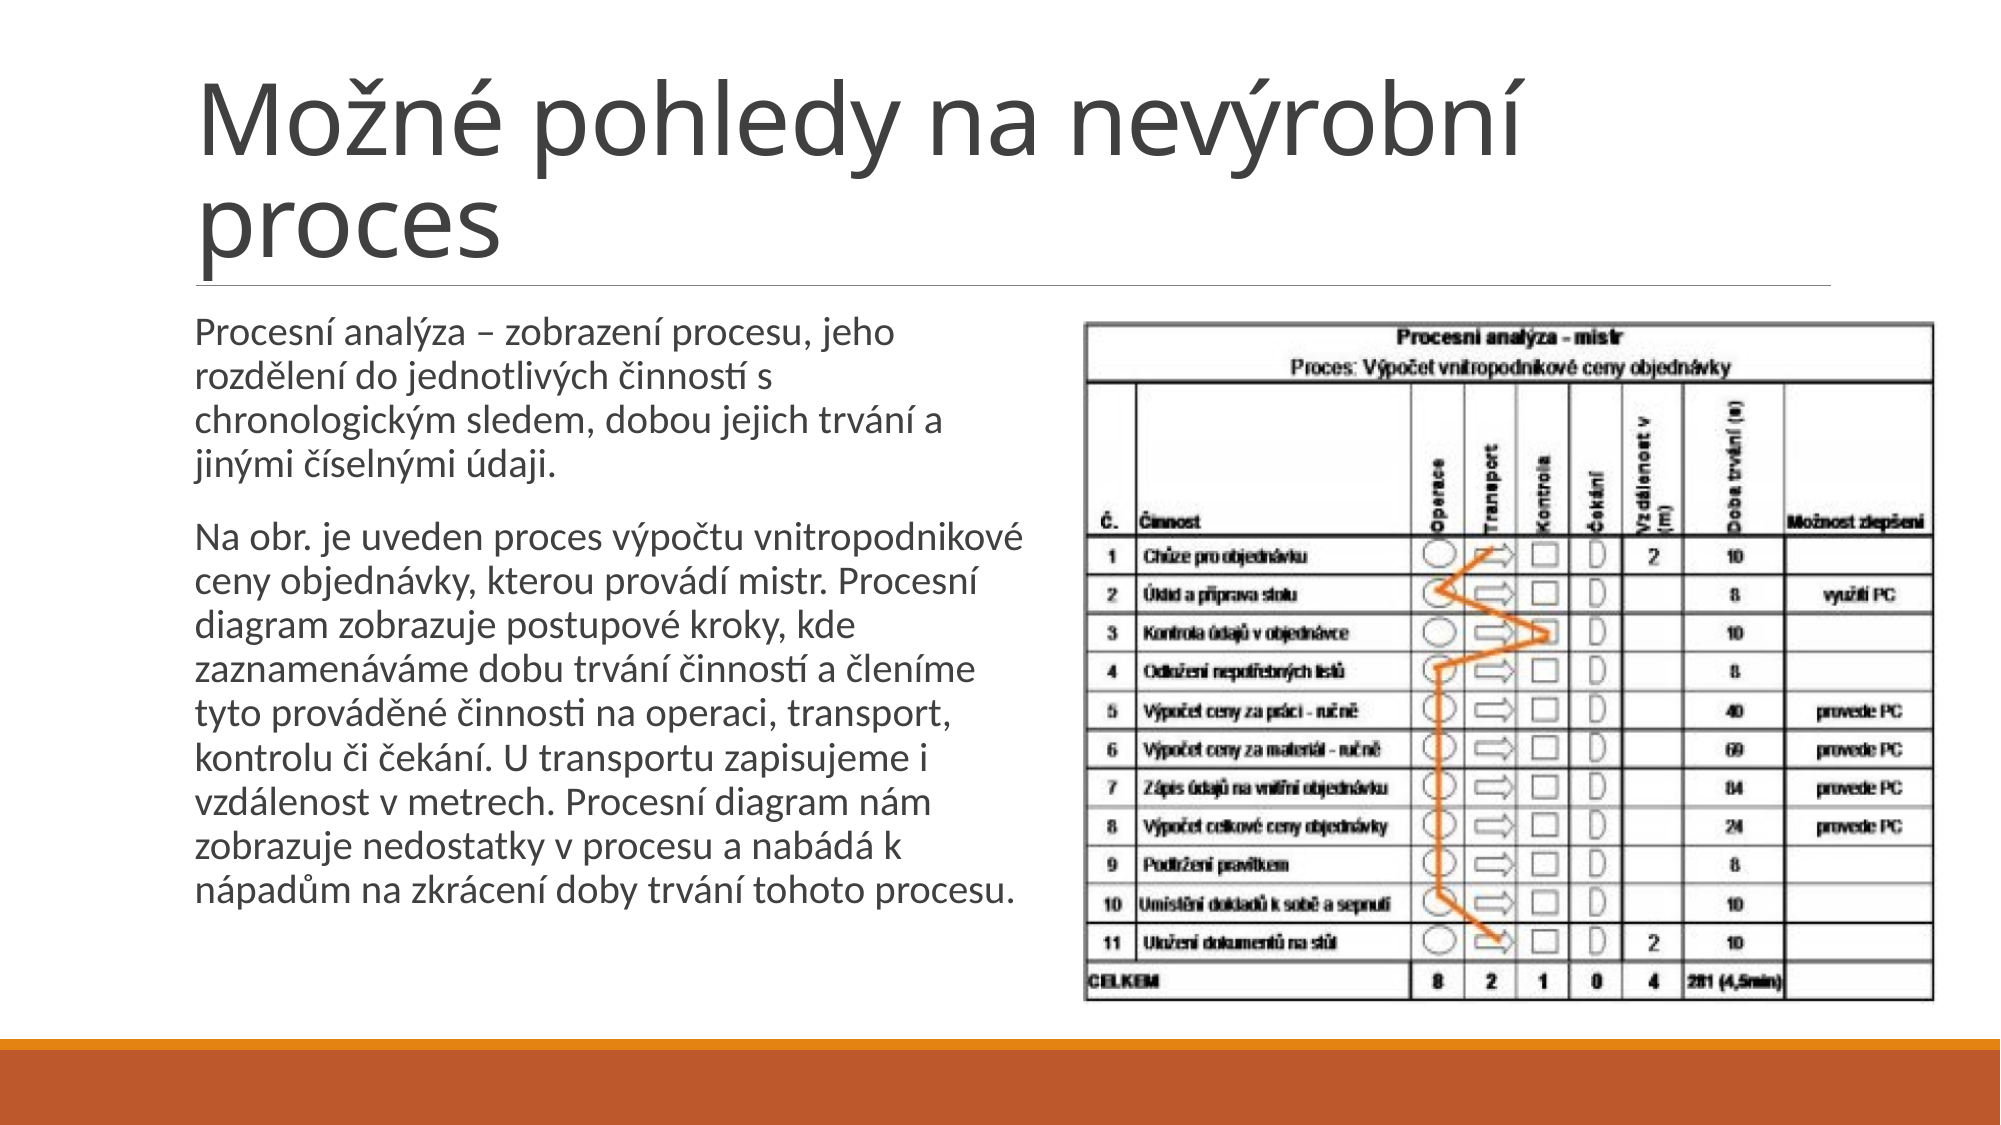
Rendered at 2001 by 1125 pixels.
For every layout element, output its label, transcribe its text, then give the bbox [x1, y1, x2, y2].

title Možné pohledy na nevýrobní proces [180, 47, 1830, 285]
picture [1054, 302, 1956, 1028]
list Procesní analýza – zobrazení procesu, jeho rozdělení do jednotlivých činností s chronologickým sledem, dobou jejich trvání a jinými číselnými údaji. Na obr. je uveden proces výpočtu vnitropodnikové ceny objednávky, kterou provádí mistr. Procesní diagram zobrazuje postupové kroky, kde zaznamenáváme dobu trvání činností a členíme tyto prováděné činnosti na operaci, transport, kontrolu či čekání. U transportu zapisujeme i vzdálenost v metrech. Procesní diagram nám zobrazuje nedostatky v procesu a nabádá k nápadům na zkrácení doby trvání tohoto procesu. [180, 302, 1039, 963]
